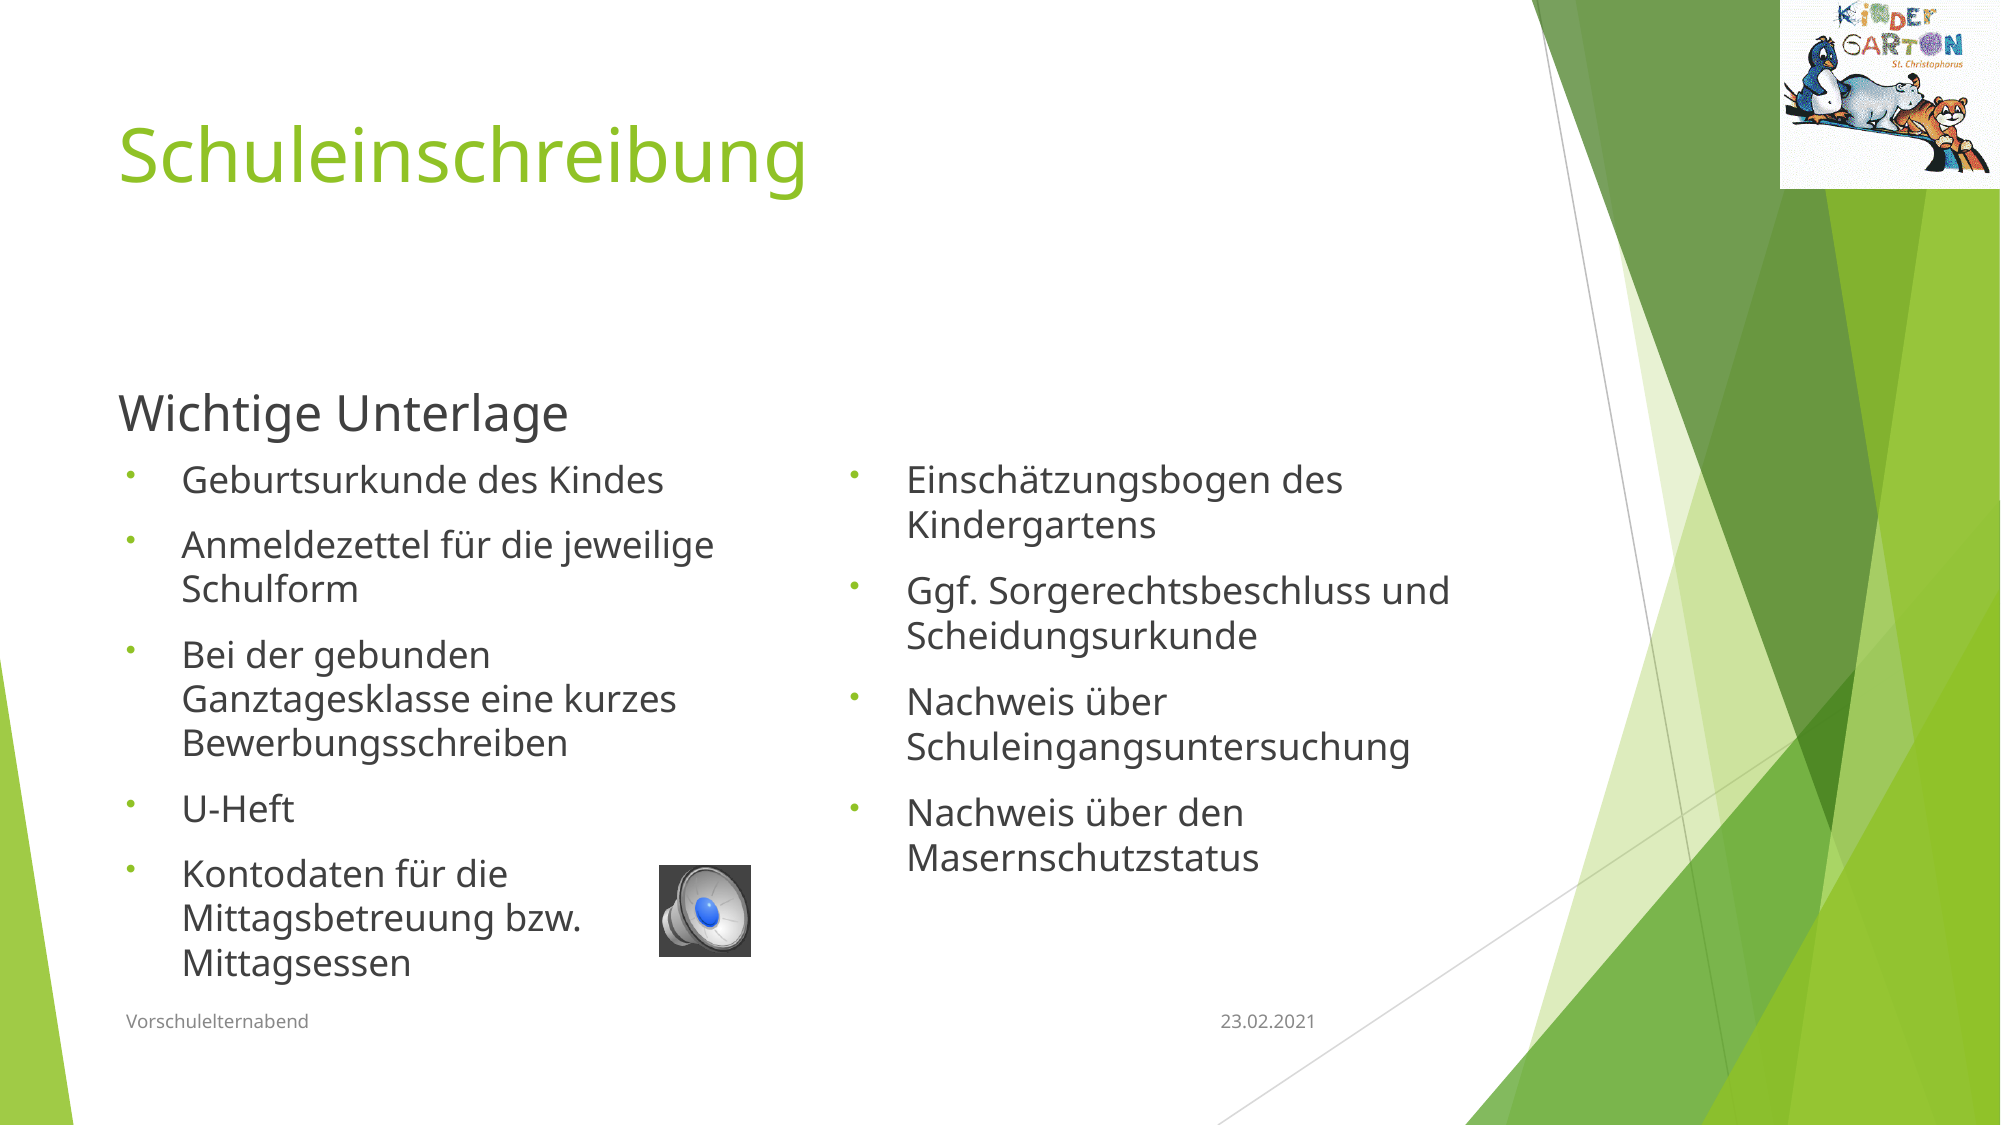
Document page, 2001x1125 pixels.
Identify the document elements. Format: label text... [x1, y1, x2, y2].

text_box Einschätzungsbogen des Kindergartens Ggf. Sorgerechtsbeschluss und Scheidungsurkunde Nachweis über Schuleingangsuntersuchung Nachweis über den Masernschutzstatus [842, 448, 1514, 991]
list Wichtige Unterlage [110, 353, 1525, 450]
title Schuleinschreibung [110, 99, 1522, 318]
text_box Vorschulelternabend [118, 1002, 1137, 1040]
text_box 23.02.2021 [1189, 1002, 1324, 1040]
picture [658, 863, 753, 959]
text_box Geburtsurkunde des Kindes Anmeldezettel für die jeweilige Schulform Bei der gebunden Ganztagesklasse eine kurzes Bewerbungsschreiben U-Heft Kontodaten für die Mittagsbetreuung bzw. Mittagsessen [118, 448, 790, 991]
picture [1780, 0, 2000, 189]
